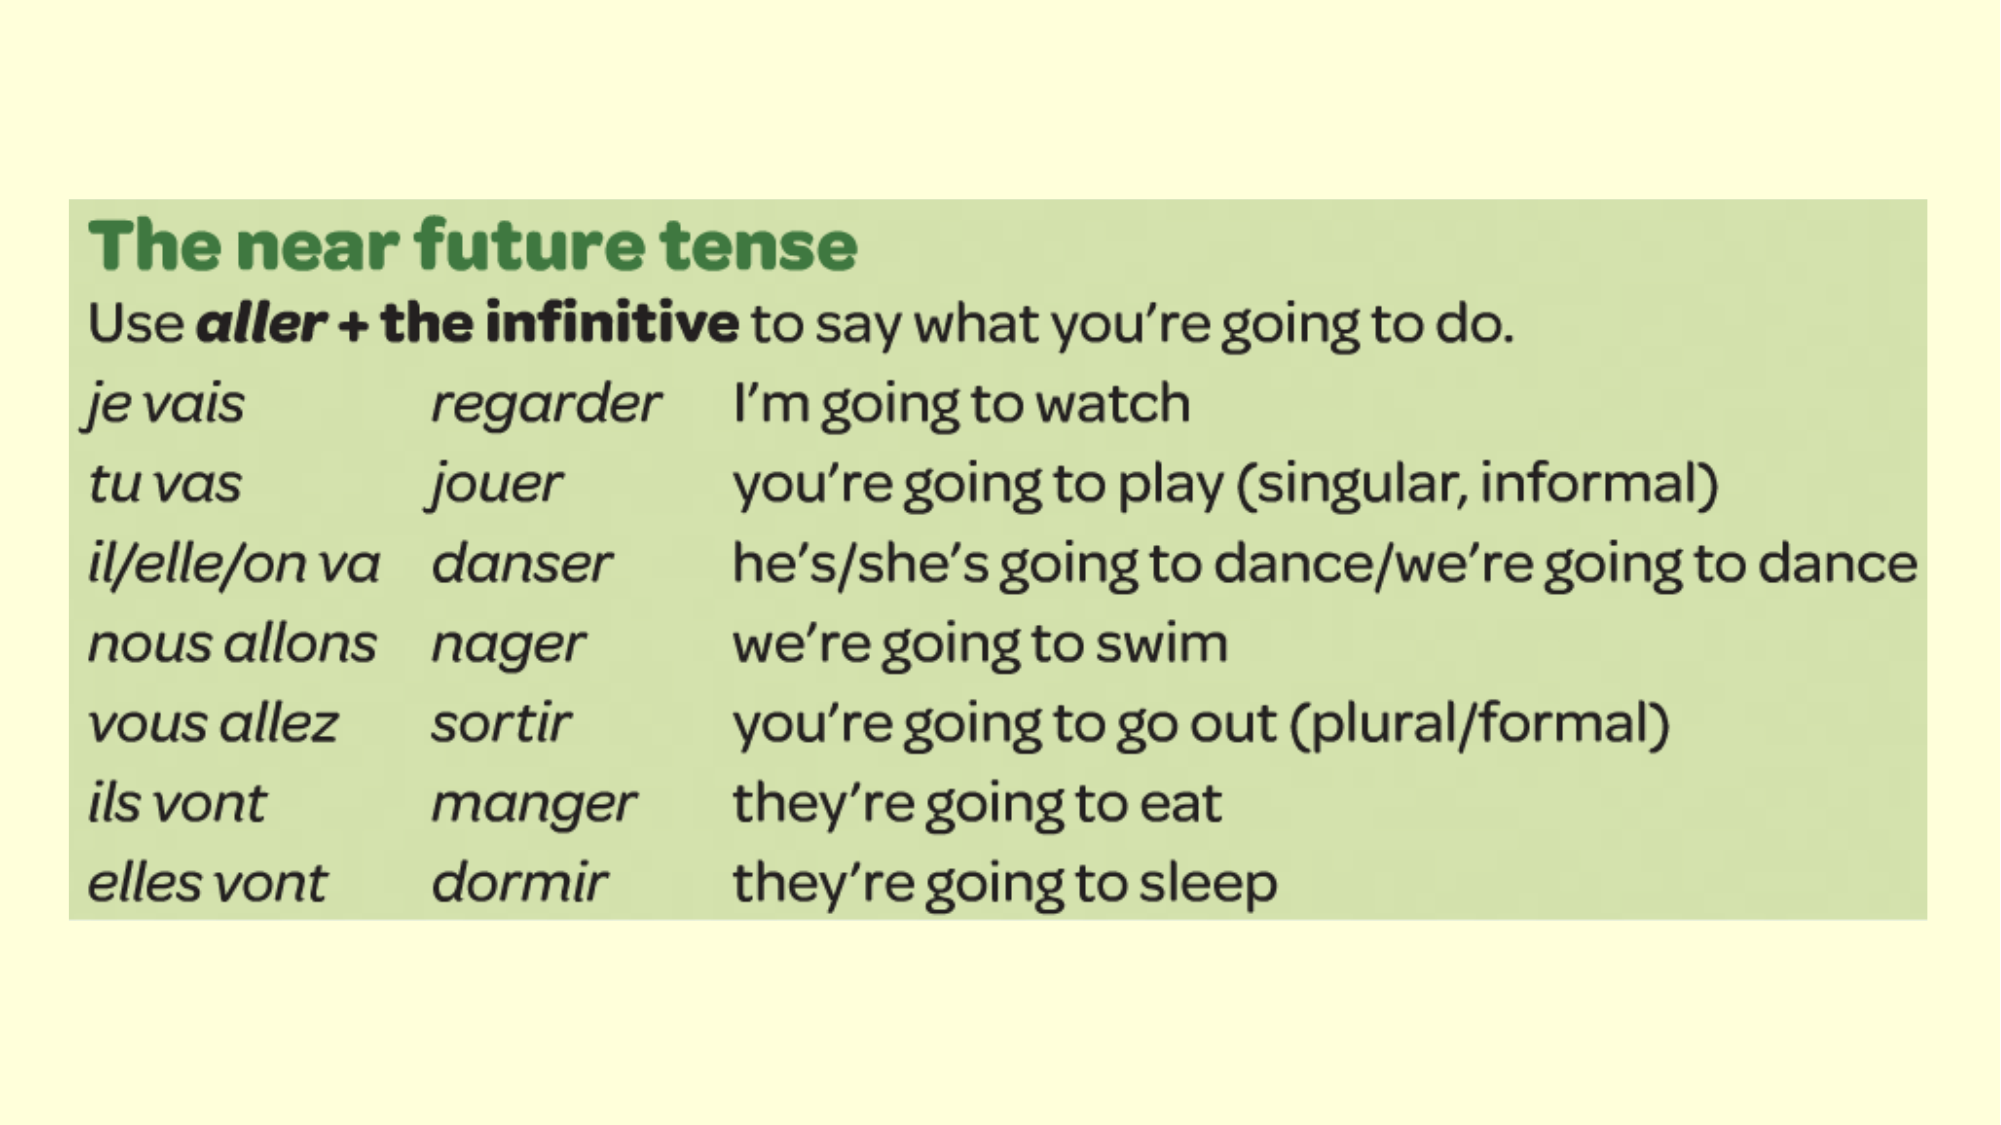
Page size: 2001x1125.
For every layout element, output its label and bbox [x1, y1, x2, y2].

picture [68, 199, 1928, 921]
